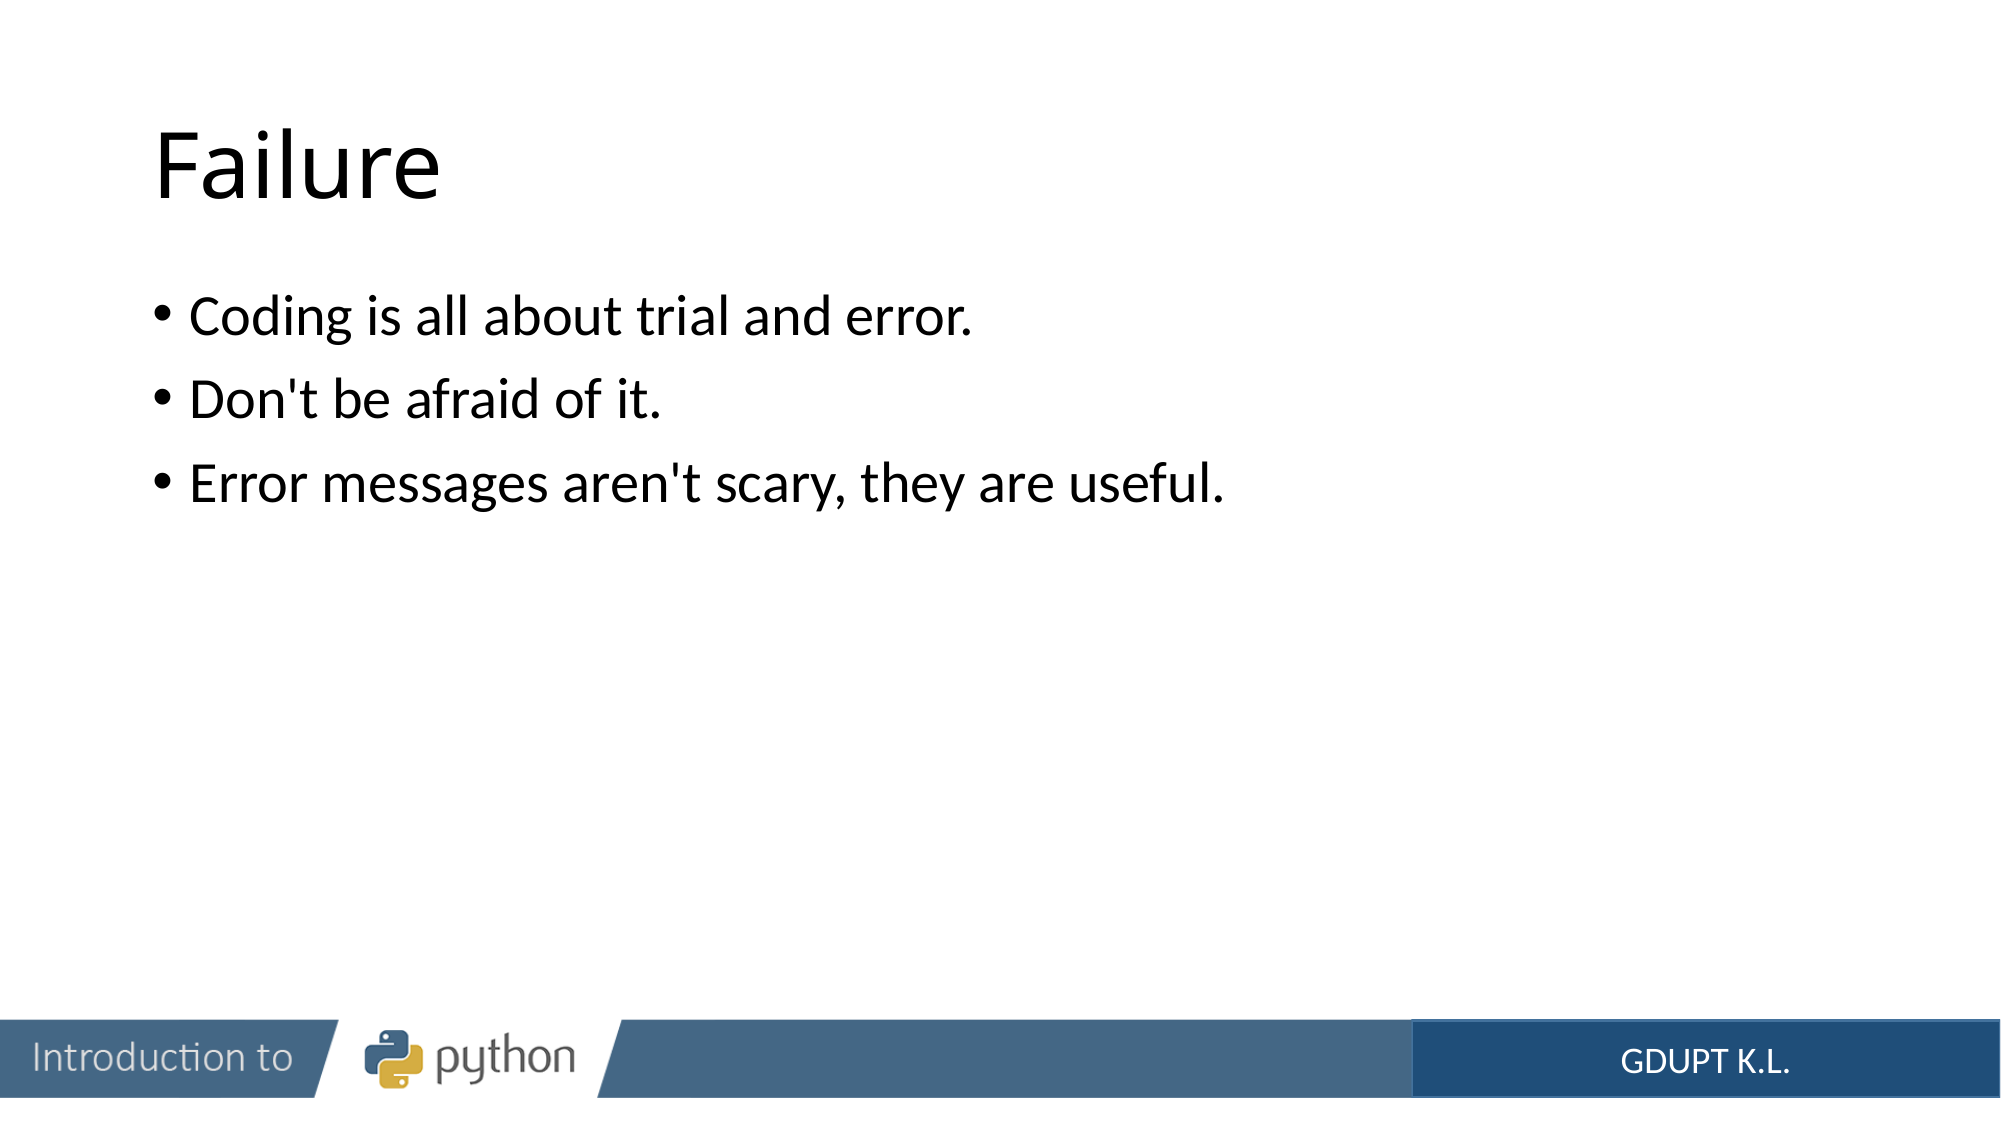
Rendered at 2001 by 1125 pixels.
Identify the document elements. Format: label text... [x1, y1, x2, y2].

list Coding is all about trial and error. Don't be afraid of it. Error messages aren't scary, they are useful. [137, 277, 1863, 992]
title Failure [137, 59, 1863, 277]
picture [0, 0, 2001, 1125]
